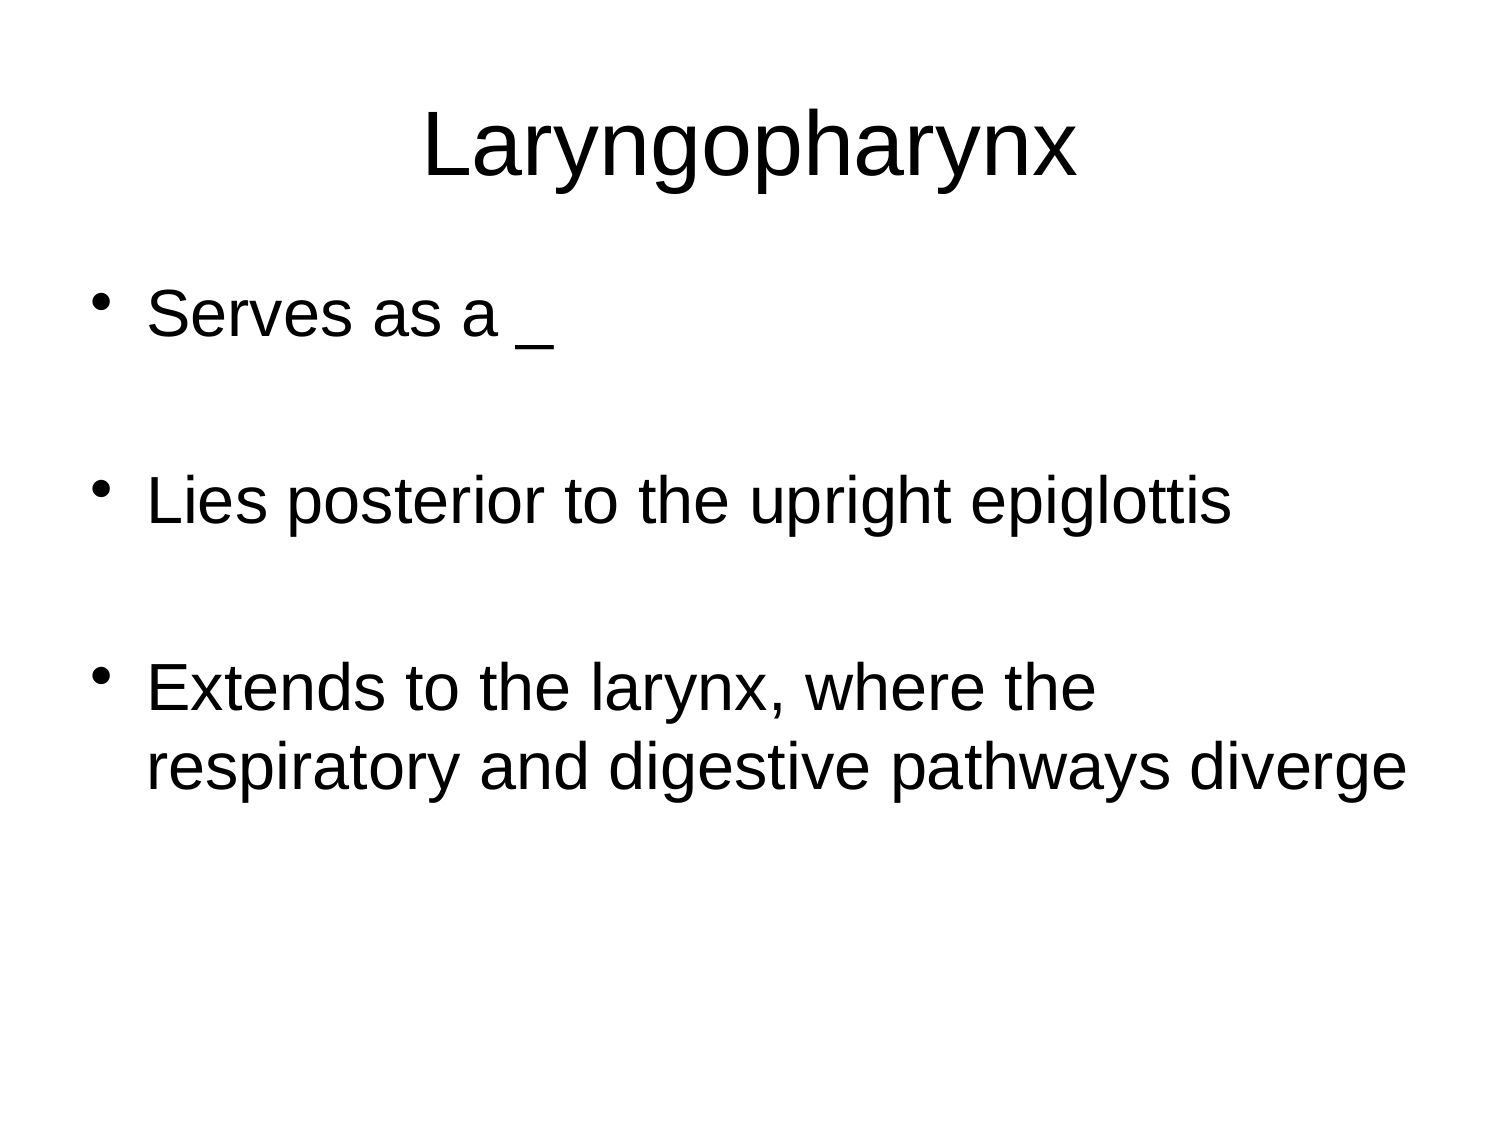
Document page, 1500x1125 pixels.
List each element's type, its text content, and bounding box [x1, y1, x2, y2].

title Laryngopharynx [74, 44, 1426, 233]
list Serves as a _ Lies posterior to the upright epiglottis Extends to the larynx, where the respiratory and digestive pathways diverge [74, 262, 1426, 1006]
